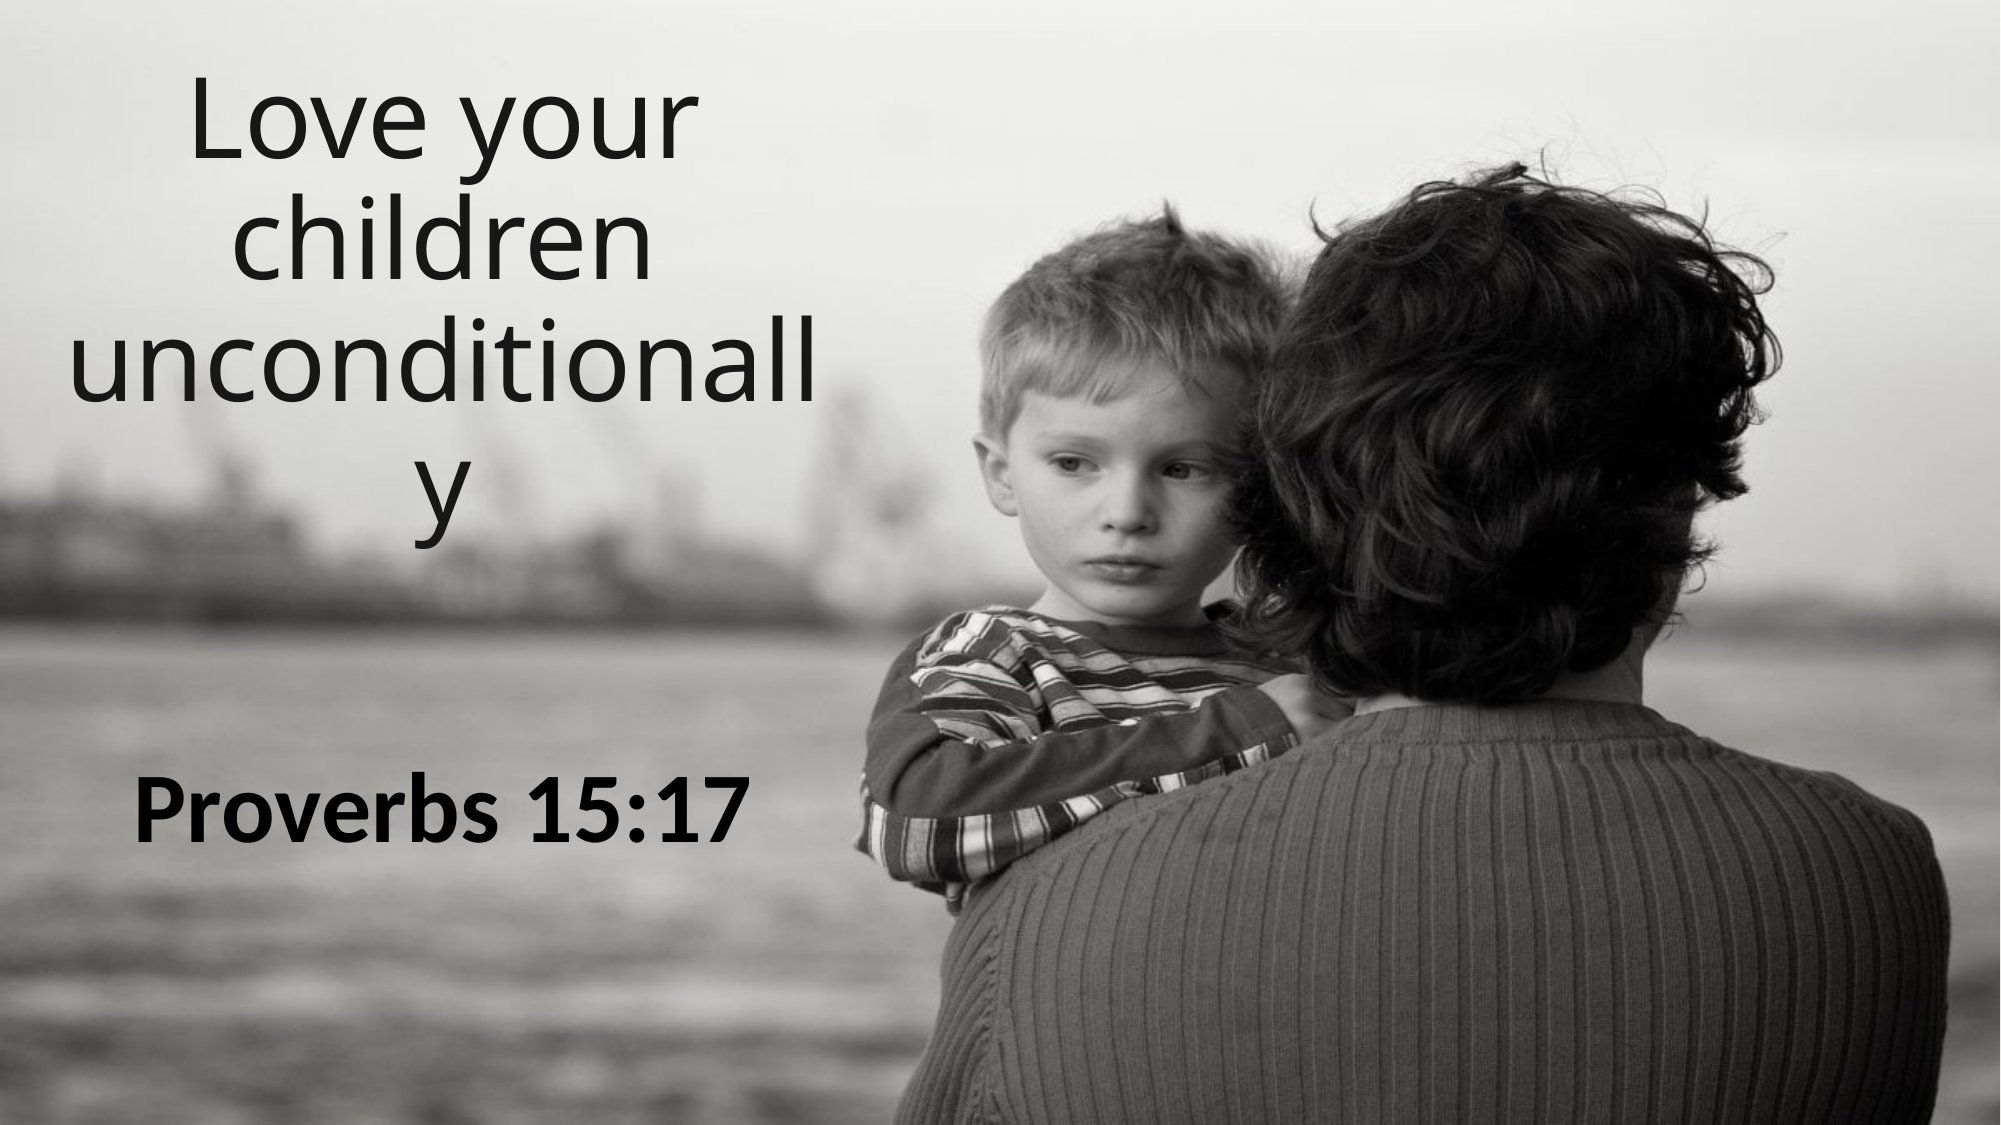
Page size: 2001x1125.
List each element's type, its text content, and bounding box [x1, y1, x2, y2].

picture [0, 0, 2001, 1125]
subtitle Proverbs 15:17 [40, 748, 847, 888]
title Love your children unconditionally [40, 53, 847, 487]
